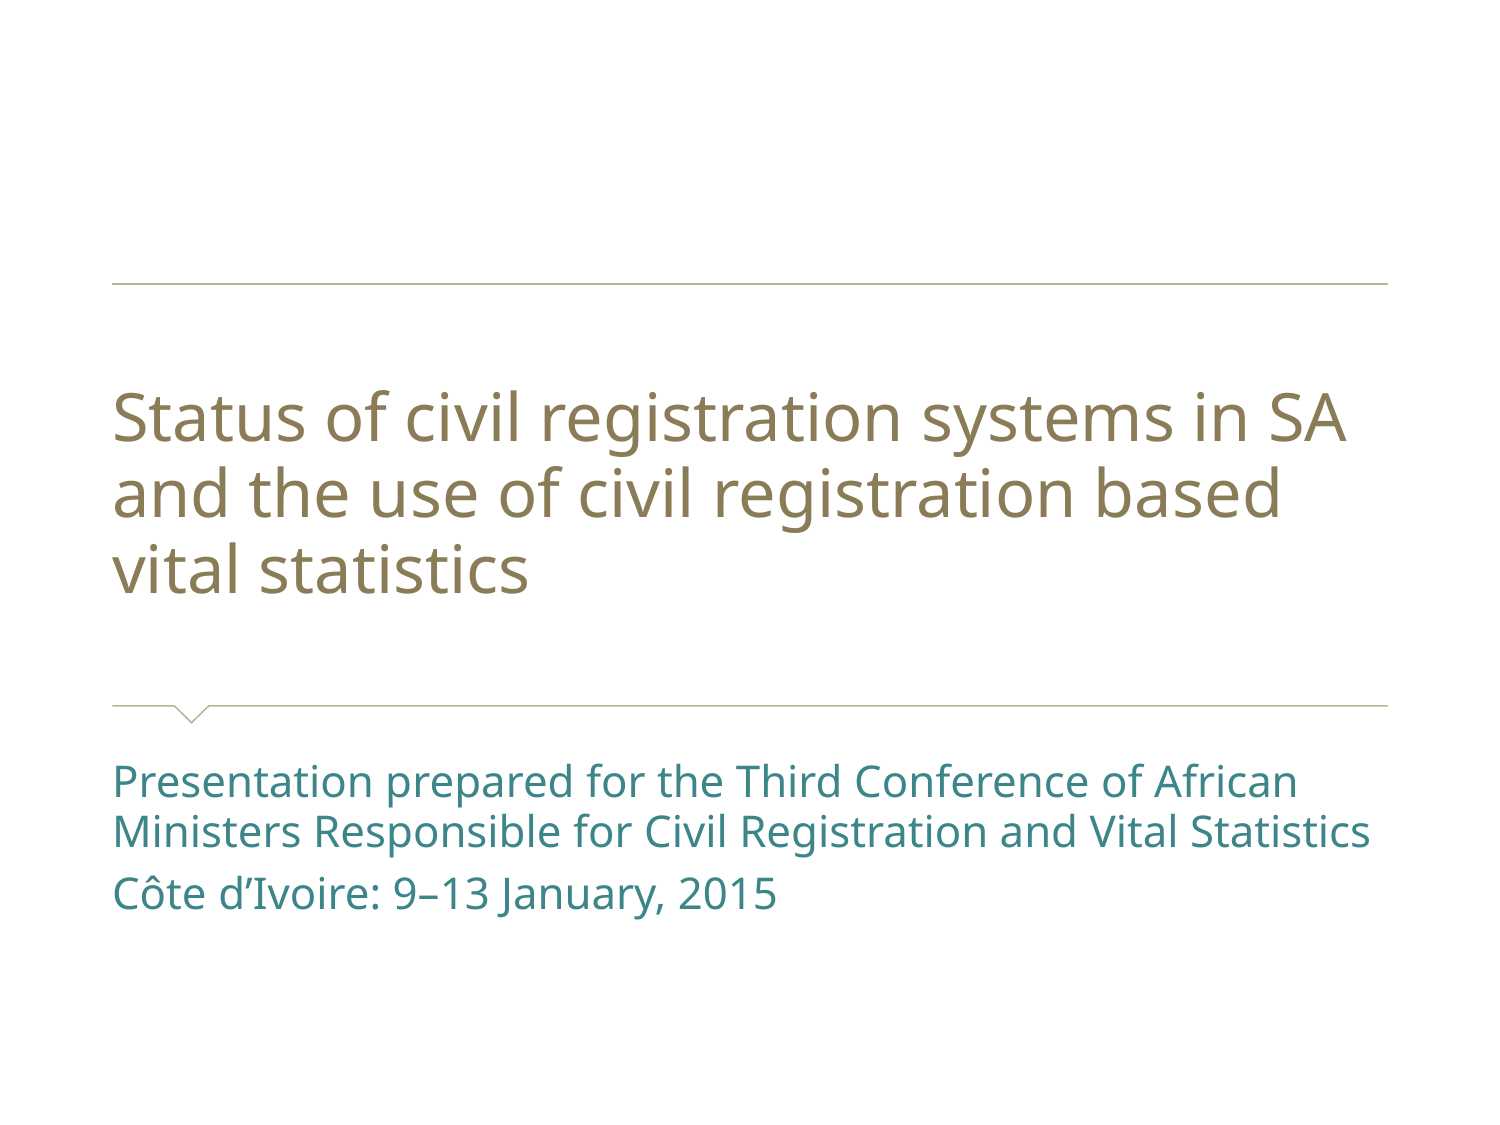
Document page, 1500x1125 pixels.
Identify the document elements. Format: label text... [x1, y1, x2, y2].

list Presentation prepared for the Third Conference of African Ministers Responsible for Civil Registration and Vital Statistics Côte d’Ivoire: 9–13 January, 2015 [112, 758, 1388, 991]
title Status of civil registration systems in SA and the use of civil registration based vital statistics [112, 312, 1388, 678]
